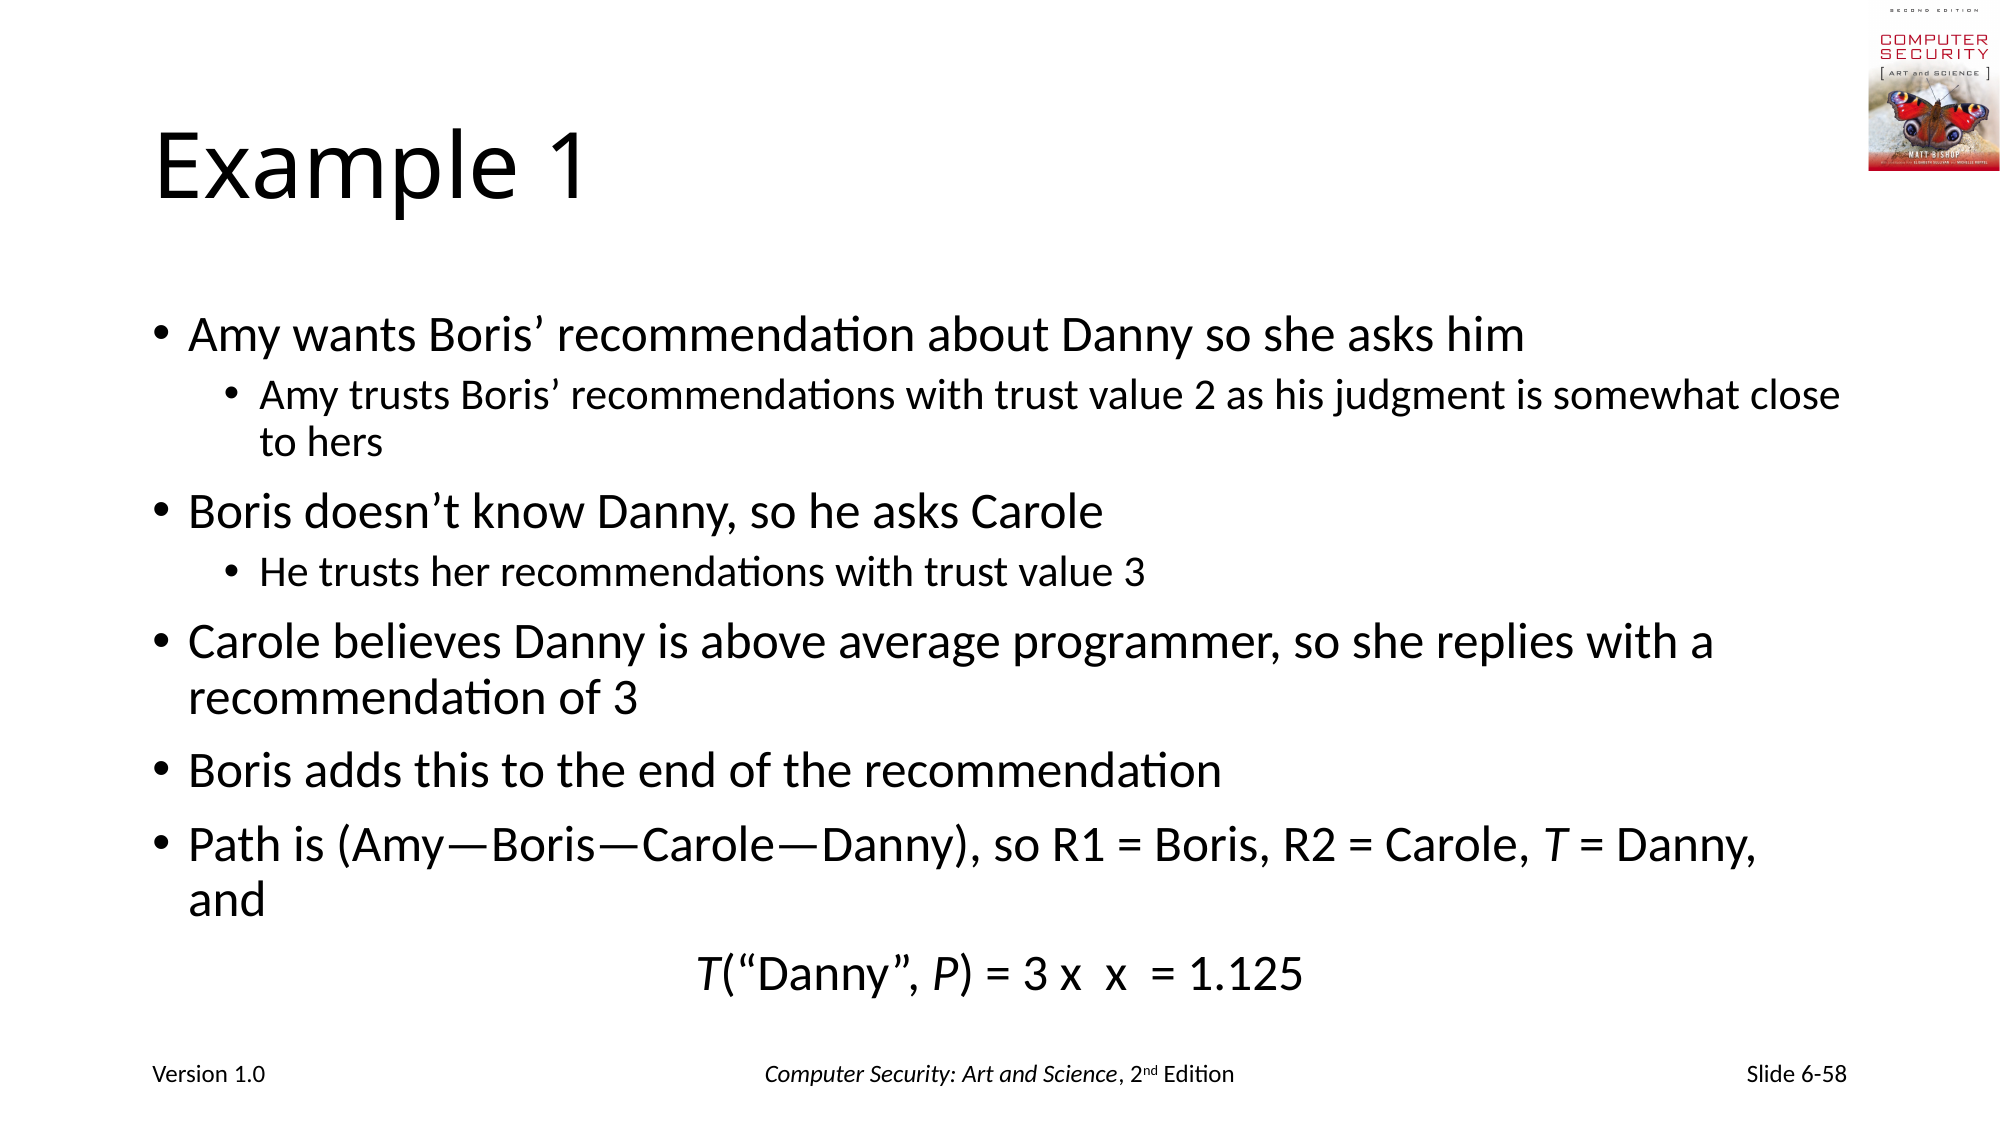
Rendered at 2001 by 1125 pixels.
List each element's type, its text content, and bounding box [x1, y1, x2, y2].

slide_number Version 1.0 [137, 1042, 588, 1103]
picture [1868, 0, 2000, 171]
slide_number Slide 6-58 [1412, 1042, 1863, 1103]
title Example 1 [137, 59, 1863, 278]
footer Computer Security: Art and Science, 2nd Edition [662, 1042, 1338, 1103]
